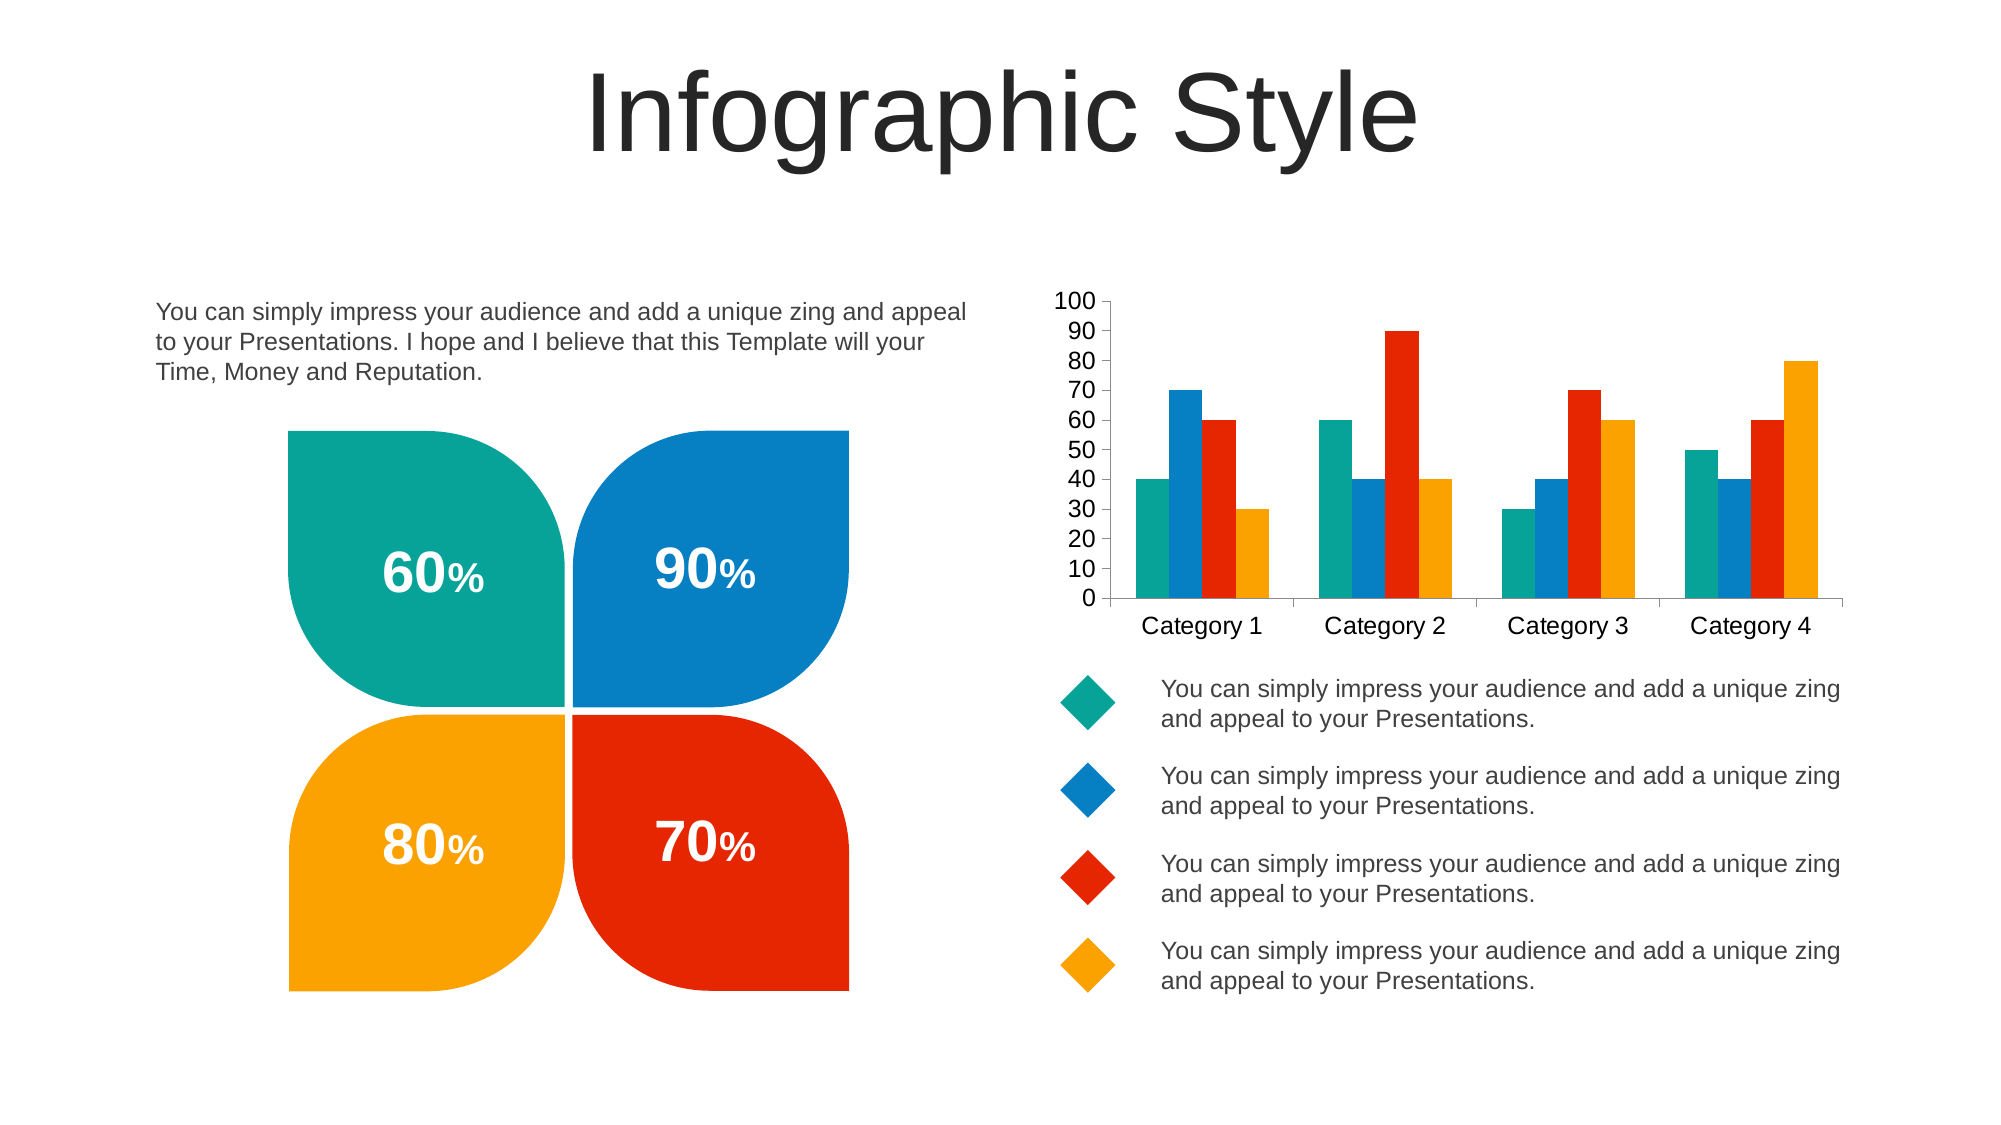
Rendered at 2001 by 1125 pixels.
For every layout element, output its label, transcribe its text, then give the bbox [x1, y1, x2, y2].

text_box You can simply impress your audience and add a unique zing and appeal to your Presentations. [1146, 752, 1865, 827]
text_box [287, 430, 849, 992]
text_box You can simply impress your audience and add a unique zing and appeal to your Presentations. [1146, 664, 1865, 740]
chart [1037, 280, 1860, 647]
text_box You can simply impress your audience and add a unique zing and appeal to your Presentations. [1146, 839, 1865, 915]
list Infographic Style [53, 55, 1952, 175]
text_box You can simply impress your audience and add a unique zing and appeal to your Presentations. [1146, 927, 1865, 1002]
text_box [1058, 848, 1117, 907]
text_box [1058, 761, 1117, 820]
text_box [1058, 673, 1117, 732]
text_box You can simply impress your audience and add a unique zing and appeal to your Presentations. I hope and I believe that this Template will your Time, Money and Reputation. [140, 287, 1000, 393]
text_box [1058, 936, 1117, 995]
